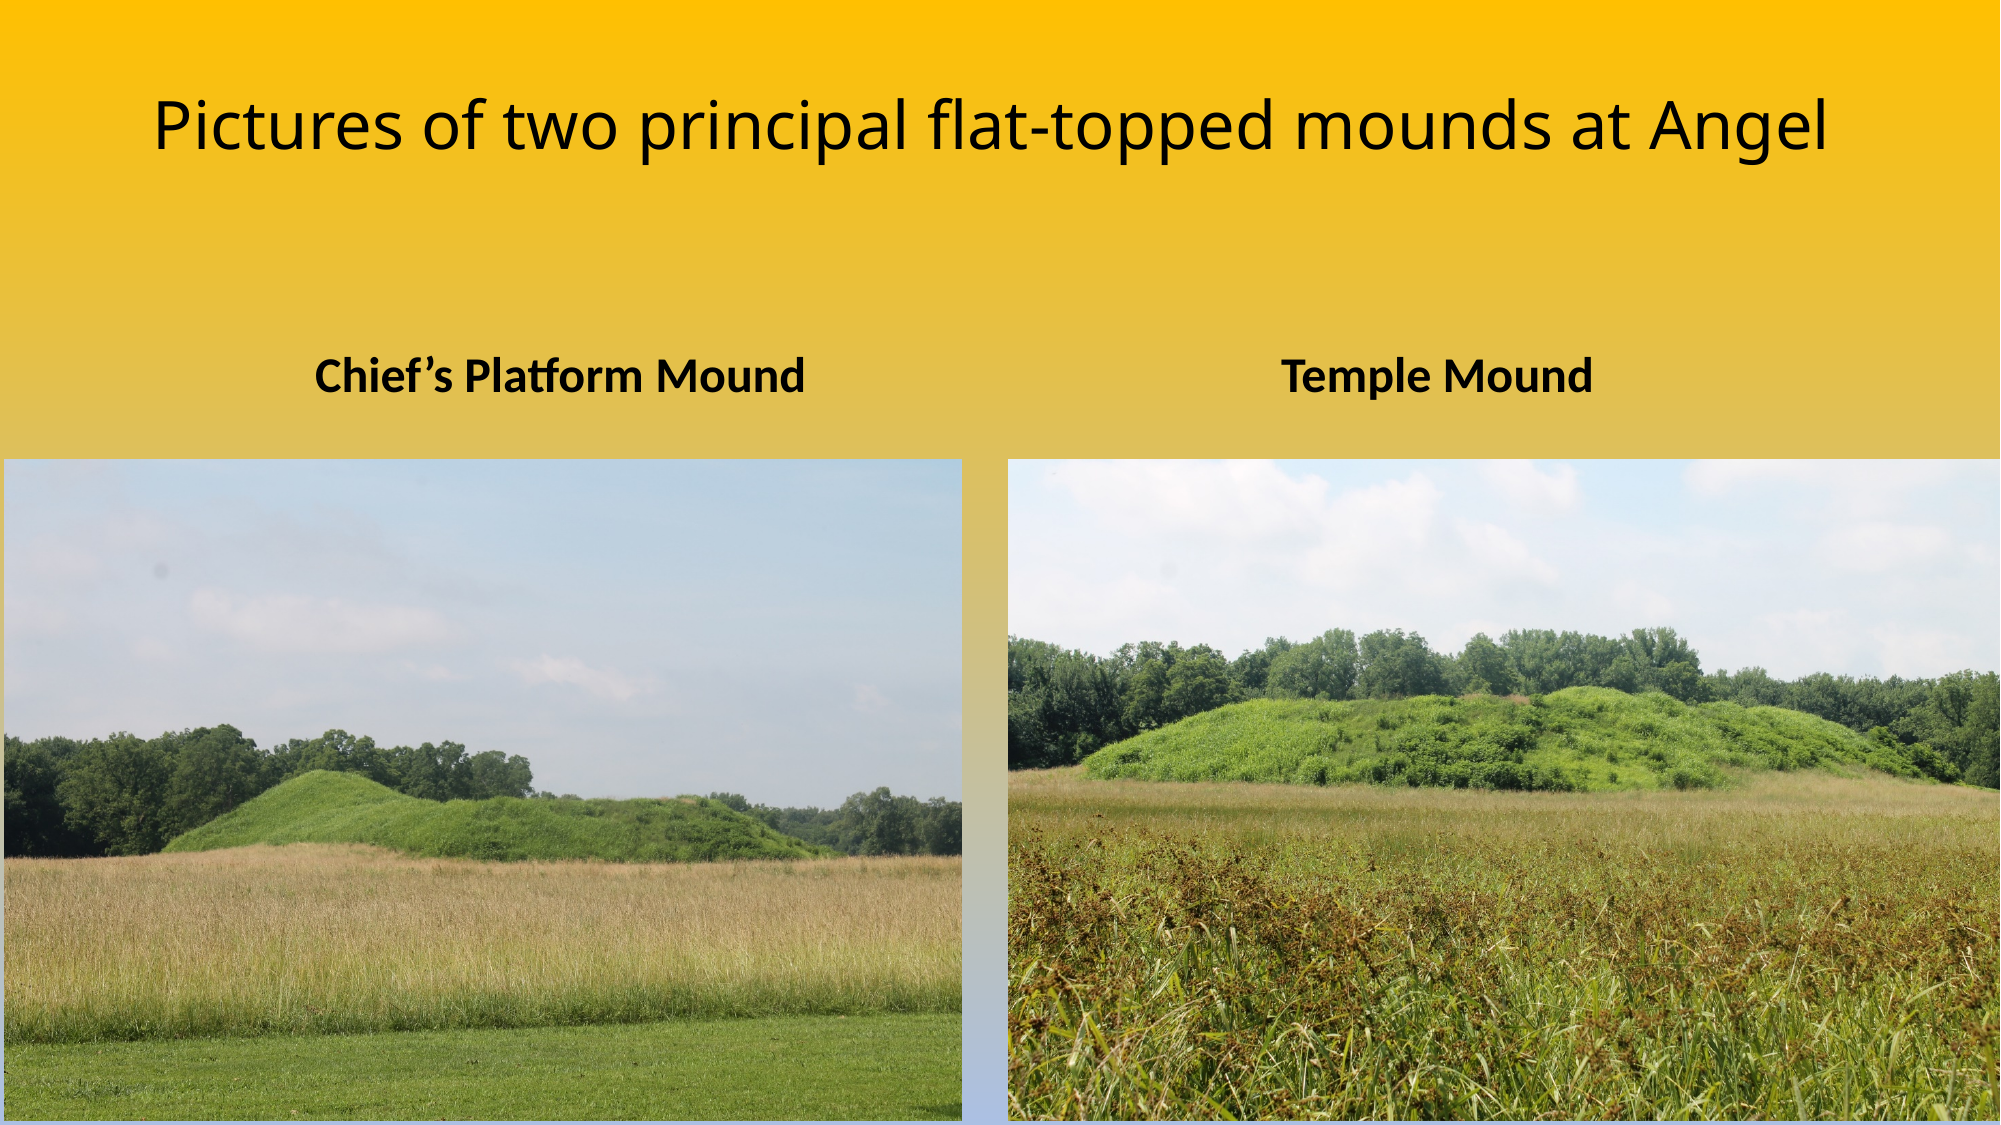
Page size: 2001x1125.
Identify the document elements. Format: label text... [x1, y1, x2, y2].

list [4, 459, 962, 1121]
list Temple Mound [1012, 275, 1863, 411]
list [1008, 459, 2000, 1121]
title Pictures of two principal flat-topped mounds at Angel [137, 59, 1863, 196]
list Chief’s Platform Mound [137, 275, 984, 411]
